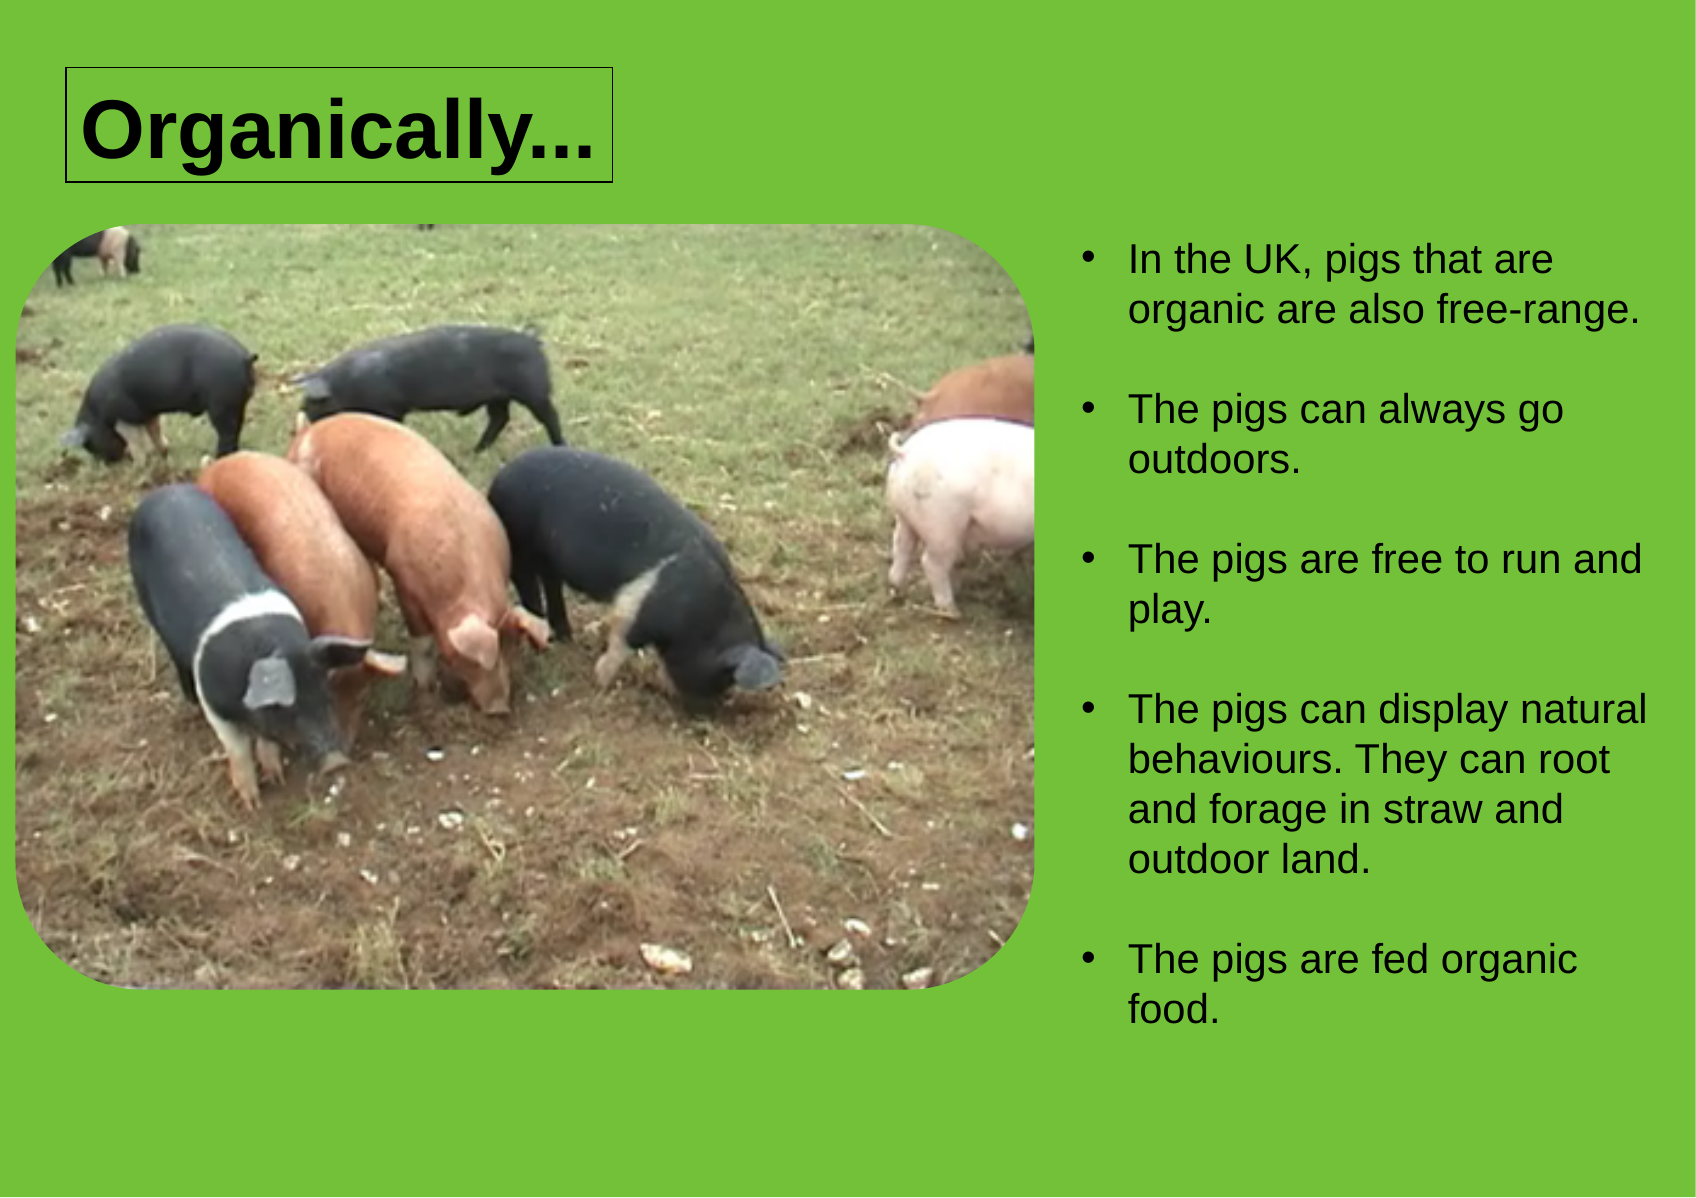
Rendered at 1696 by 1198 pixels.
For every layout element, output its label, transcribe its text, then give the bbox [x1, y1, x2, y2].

text_box In the UK, pigs that are organic are also free-range. The pigs can always go outdoors. The pigs are free to run and play. The pigs can display natural behaviours. They can root and forage in straw and outdoor land. The pigs are fed organic food. [1066, 224, 1696, 1190]
text_box Organically... [65, 67, 613, 183]
picture [15, 223, 1035, 990]
